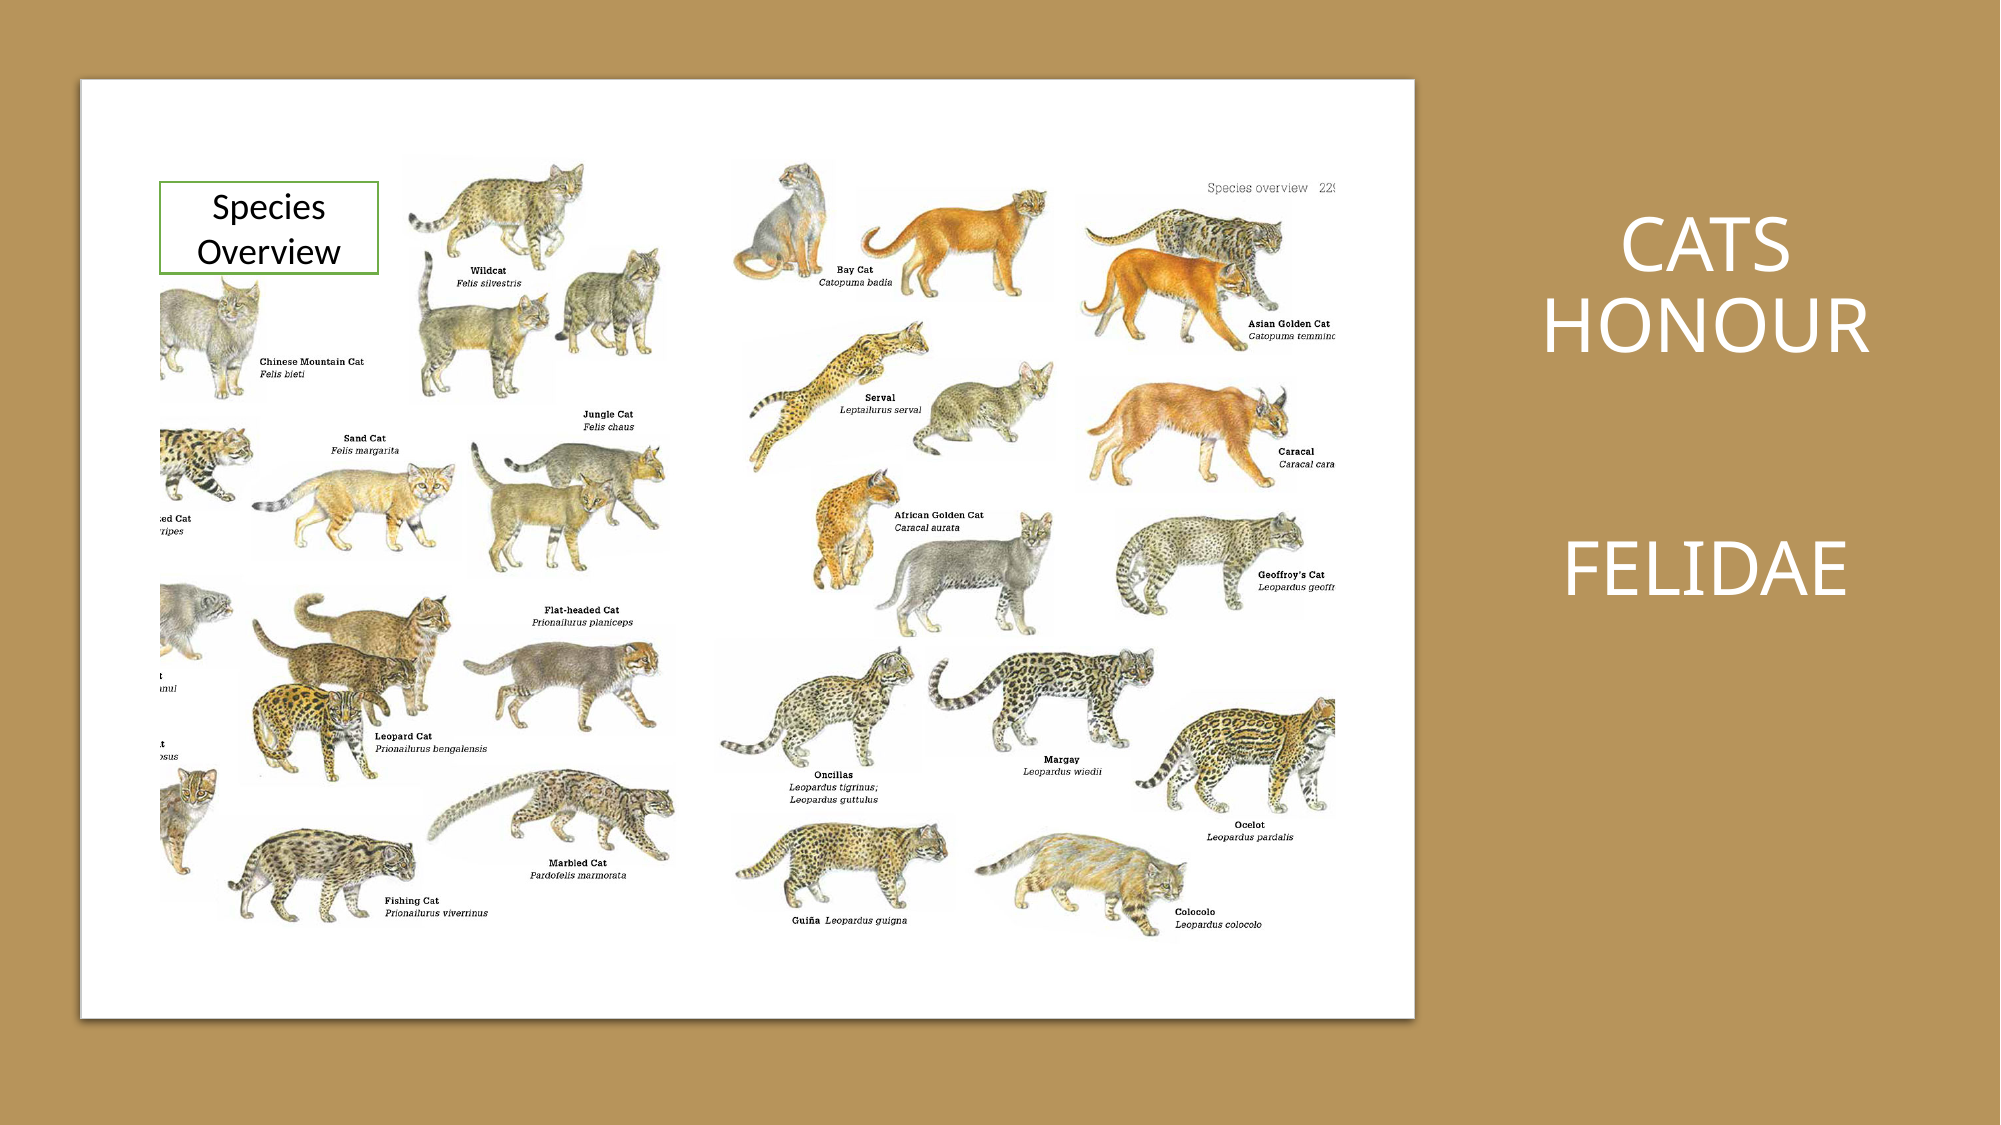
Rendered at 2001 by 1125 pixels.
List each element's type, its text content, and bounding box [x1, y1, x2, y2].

text_box [0, 0, 2000, 1125]
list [160, 154, 1336, 944]
text_box [80, 78, 1415, 1019]
title CATS HONOUR FELIDAE [1491, 101, 1921, 888]
